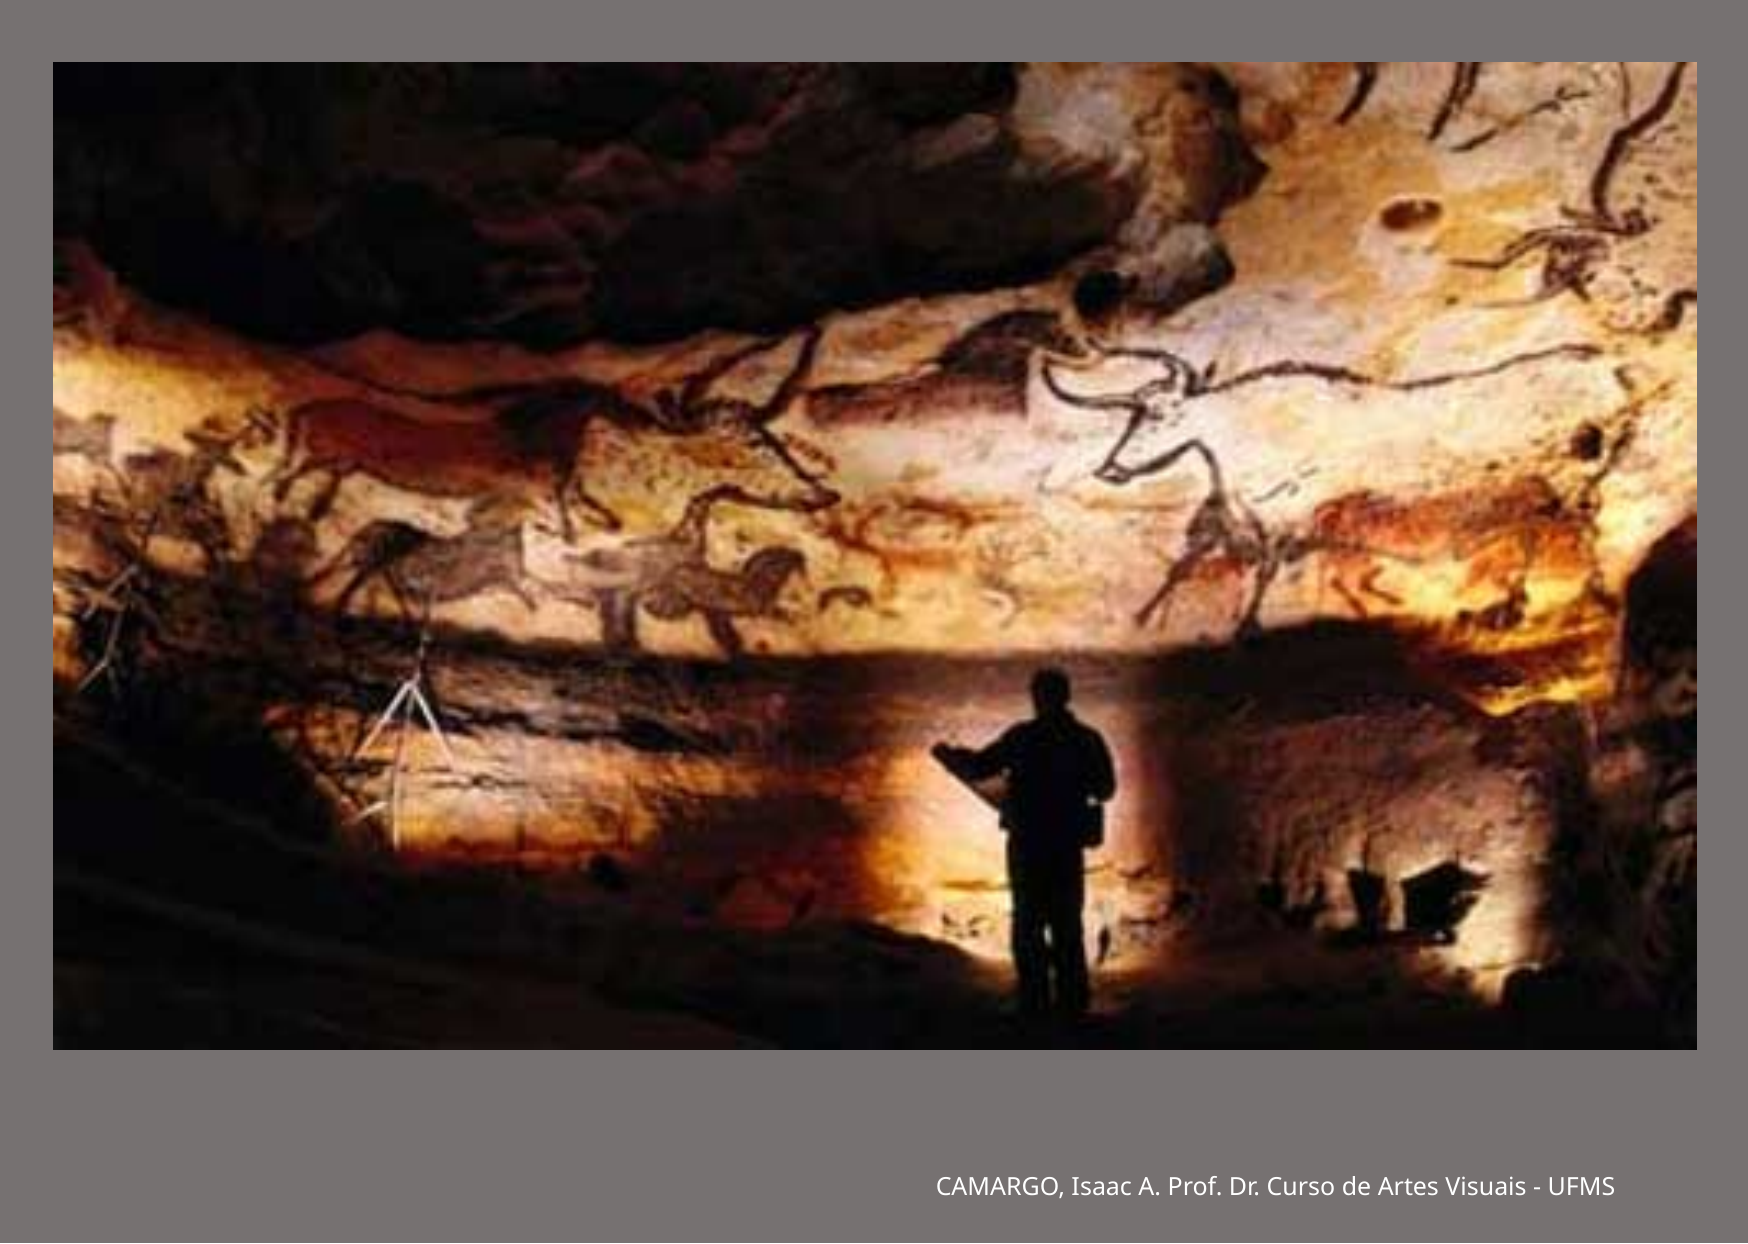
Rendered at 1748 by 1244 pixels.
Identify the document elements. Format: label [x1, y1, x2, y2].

picture [53, 62, 1697, 1050]
